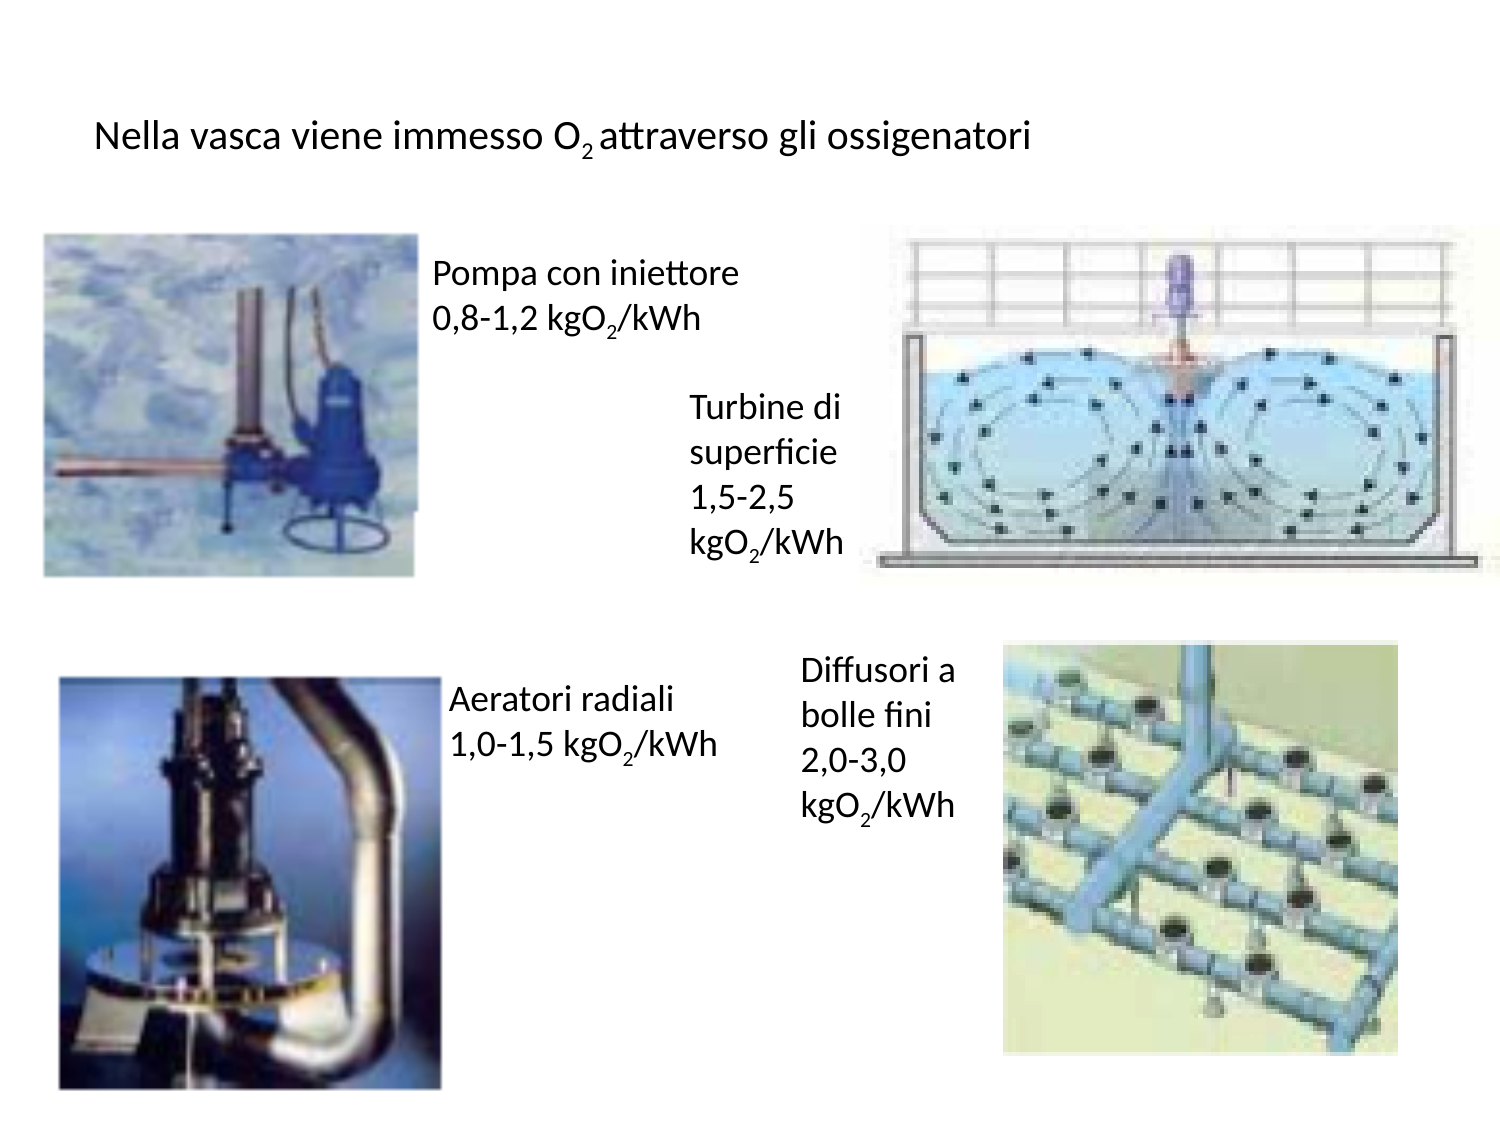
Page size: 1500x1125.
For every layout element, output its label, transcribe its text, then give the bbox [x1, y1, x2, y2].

text_box Turbine di superficie 1,5-2,5 kgO2/kWh [674, 374, 841, 576]
text_box Aeratori radiali 1,0-1,5 kgO2/kWh [544, 666, 734, 778]
picture [846, 225, 1500, 1082]
picture [0, 225, 539, 1114]
text_box Nella vasca viene immesso O2 attraverso gli ossigenatori [79, 100, 1047, 173]
text_box Diffusori a bolle fini 2,0-3,0 kgO2/kWh [785, 637, 841, 839]
text_box Pompa con iniettore 0,8-1,2 kgO2/kWh [544, 240, 756, 352]
